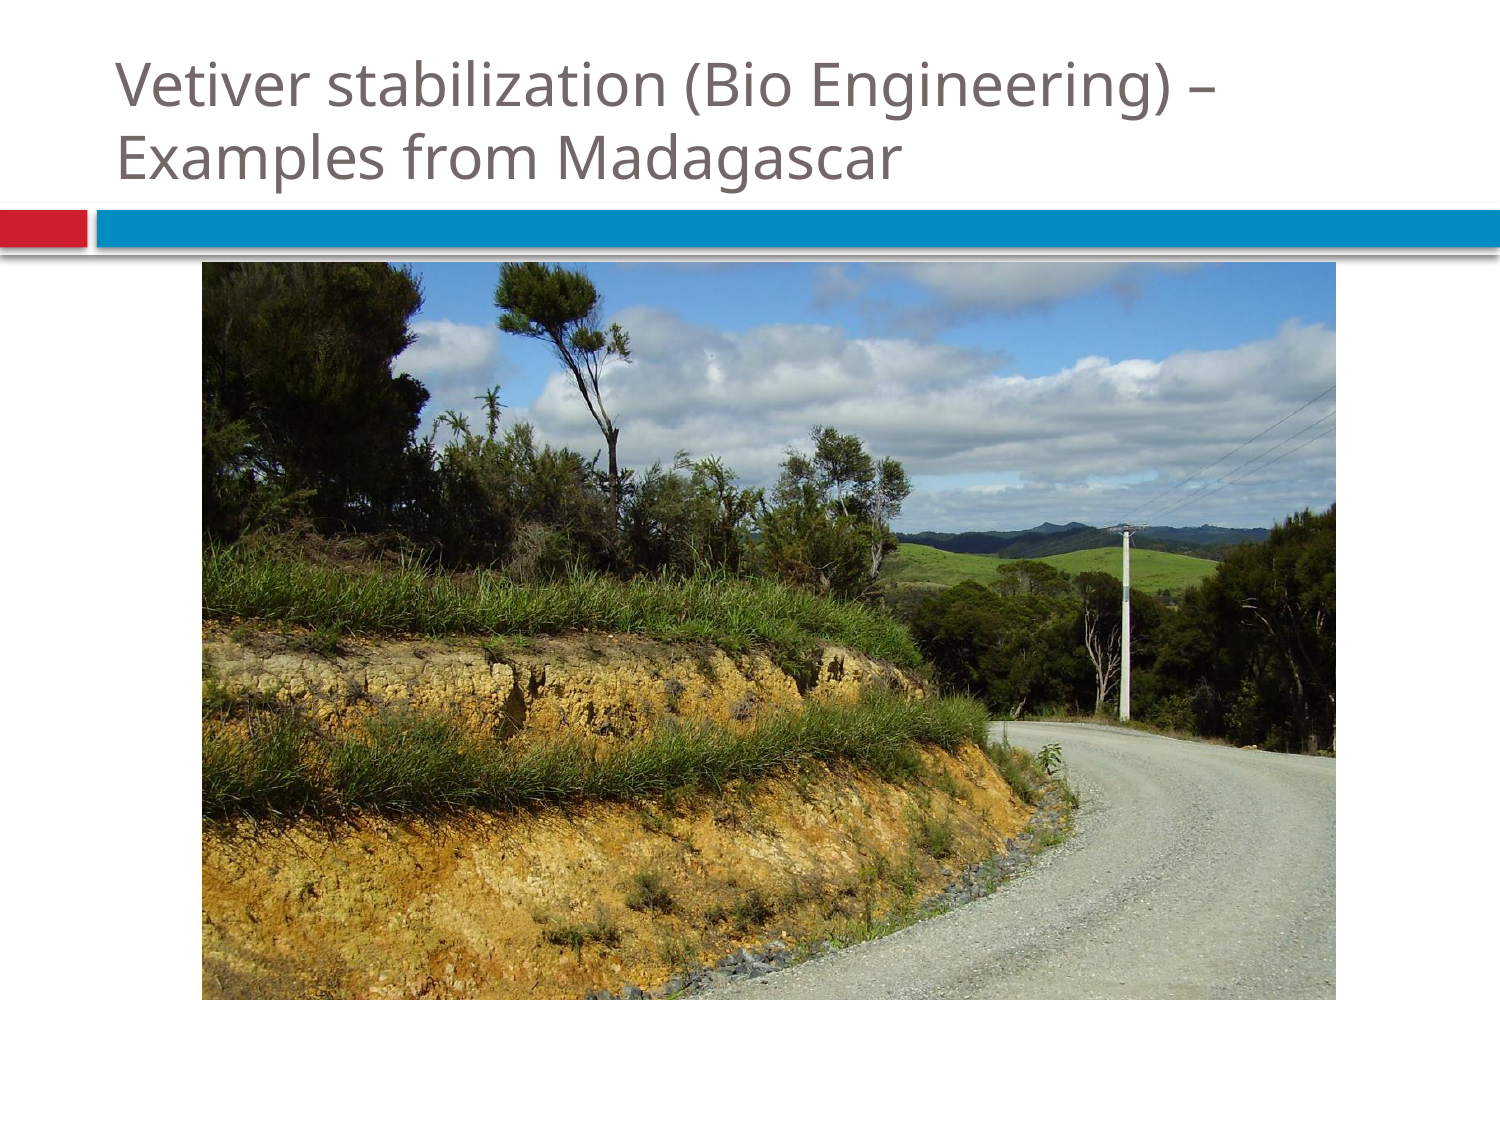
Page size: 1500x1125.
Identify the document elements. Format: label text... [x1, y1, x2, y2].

title Vetiver stabilization (Bio Engineering) – Examples from Madagascar [100, 37, 1438, 200]
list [202, 262, 1337, 1001]
